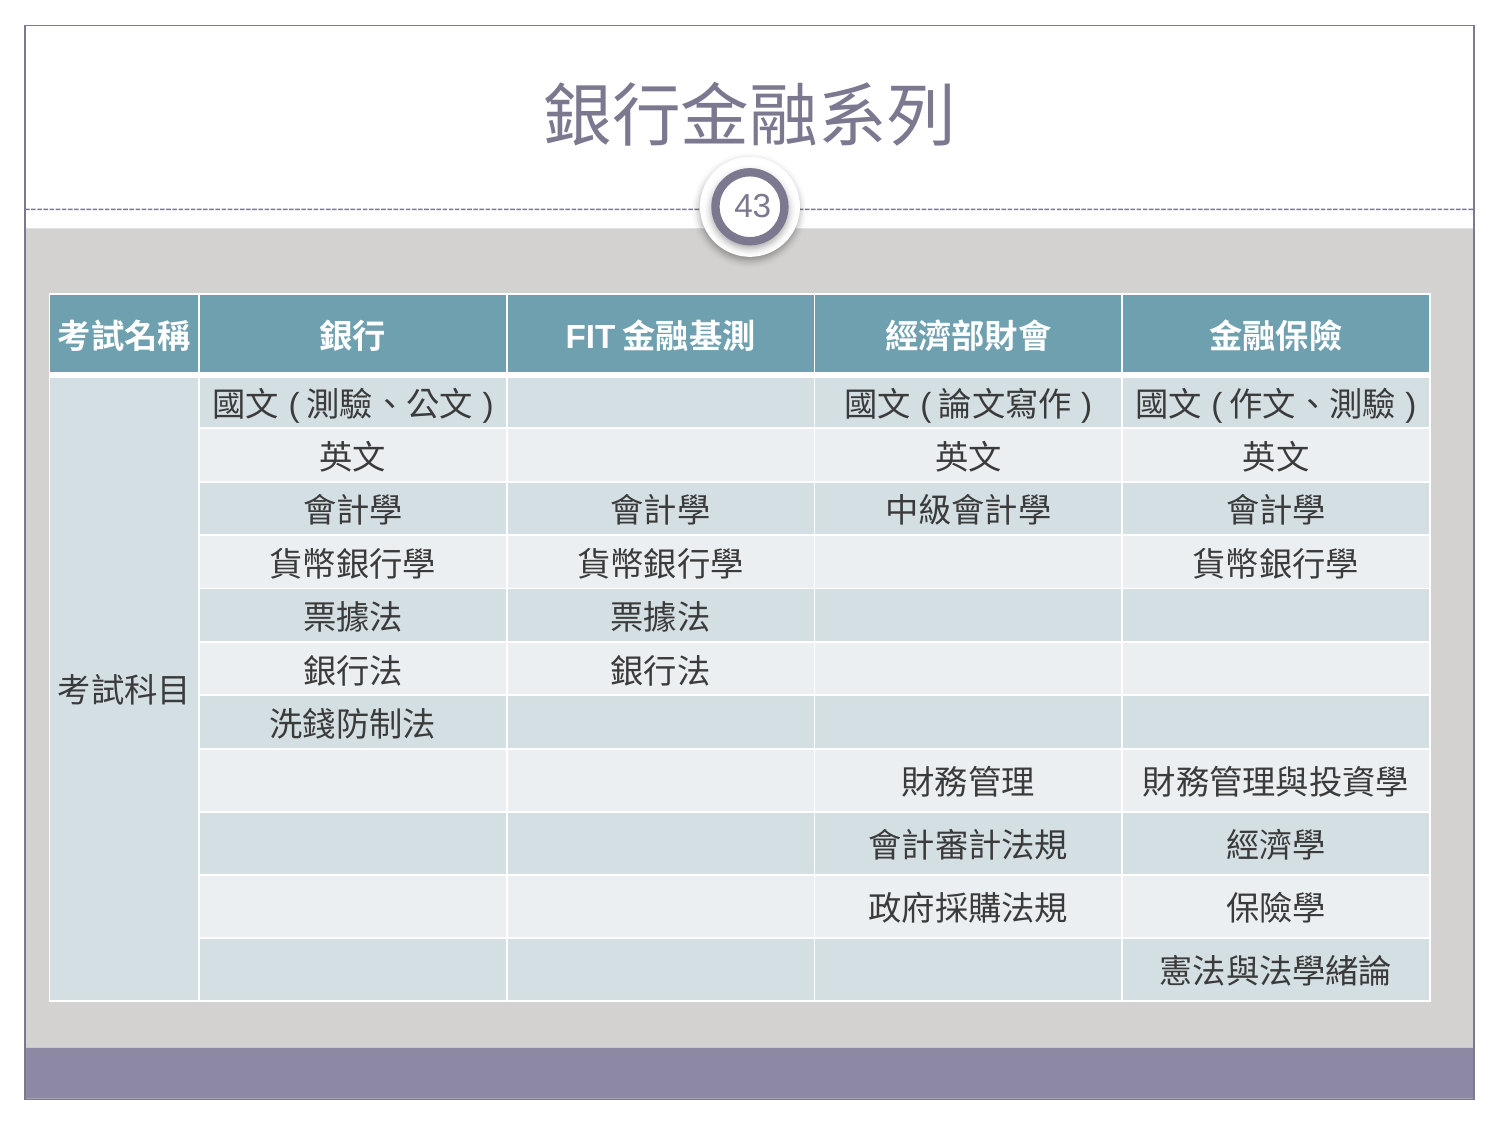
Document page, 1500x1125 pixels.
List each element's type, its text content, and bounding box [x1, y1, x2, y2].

table_cell 會計學 [1123, 483, 1429, 534]
table_header 經濟部財會 [815, 295, 1121, 372]
table_cell 財務管理與投資學 [1123, 750, 1429, 811]
title 銀行金融系列 [49, 37, 1450, 162]
table_header 銀行 [200, 295, 506, 372]
slide_number 43 [715, 168, 791, 241]
table_cell 洗錢防制法 [200, 696, 506, 748]
table_cell 票據法 [200, 589, 506, 641]
table_cell [815, 643, 1121, 694]
table_cell 國文(論文寫作) [815, 378, 1121, 427]
table_cell [815, 589, 1121, 641]
table_cell 英文 [1123, 429, 1429, 481]
table_cell 經濟學 [1123, 813, 1429, 874]
table_cell 中級會計學 [815, 483, 1121, 534]
table_cell 保險學 [1123, 876, 1429, 937]
table_cell 票據法 [508, 589, 814, 641]
table_cell 國文(測驗、公文) [200, 378, 506, 427]
table_cell 會計審計法規 [815, 813, 1121, 874]
table_cell [200, 939, 506, 1000]
table_cell [1123, 696, 1429, 748]
table_cell [1123, 643, 1429, 694]
table_cell [1123, 589, 1429, 641]
table_cell [508, 429, 814, 481]
table_cell [508, 939, 814, 1000]
table_header 金融保險 [1123, 295, 1429, 372]
table_cell 貨幣銀行學 [200, 536, 506, 588]
table_cell [508, 876, 814, 937]
table_cell 銀行法 [200, 643, 506, 694]
table_cell [200, 750, 506, 811]
table_cell [508, 378, 814, 427]
table_cell 考試科目 [50, 378, 198, 1000]
table_cell 貨幣銀行學 [1123, 536, 1429, 588]
table_cell 會計學 [200, 483, 506, 534]
table_cell [815, 939, 1121, 1000]
table_header 考試名稱 [50, 295, 198, 372]
table_cell 會計學 [508, 483, 814, 534]
table_cell [508, 750, 814, 811]
table_cell [815, 536, 1121, 588]
table_cell [508, 696, 814, 748]
table_cell 國文(作文、測驗) [1123, 378, 1429, 427]
table_cell 憲法與法學緒論 [1123, 939, 1429, 1000]
table_cell [508, 813, 814, 874]
table_cell 英文 [200, 429, 506, 481]
table_cell [200, 813, 506, 874]
table_cell 英文 [815, 429, 1121, 481]
table_cell 貨幣銀行學 [508, 536, 814, 588]
table_cell 銀行法 [508, 643, 814, 694]
table_cell [815, 696, 1121, 748]
table_cell 財務管理 [815, 750, 1121, 811]
table_cell 政府採購法規 [815, 876, 1121, 937]
table_cell [200, 876, 506, 937]
table_header FIT金融基測 [508, 295, 814, 372]
